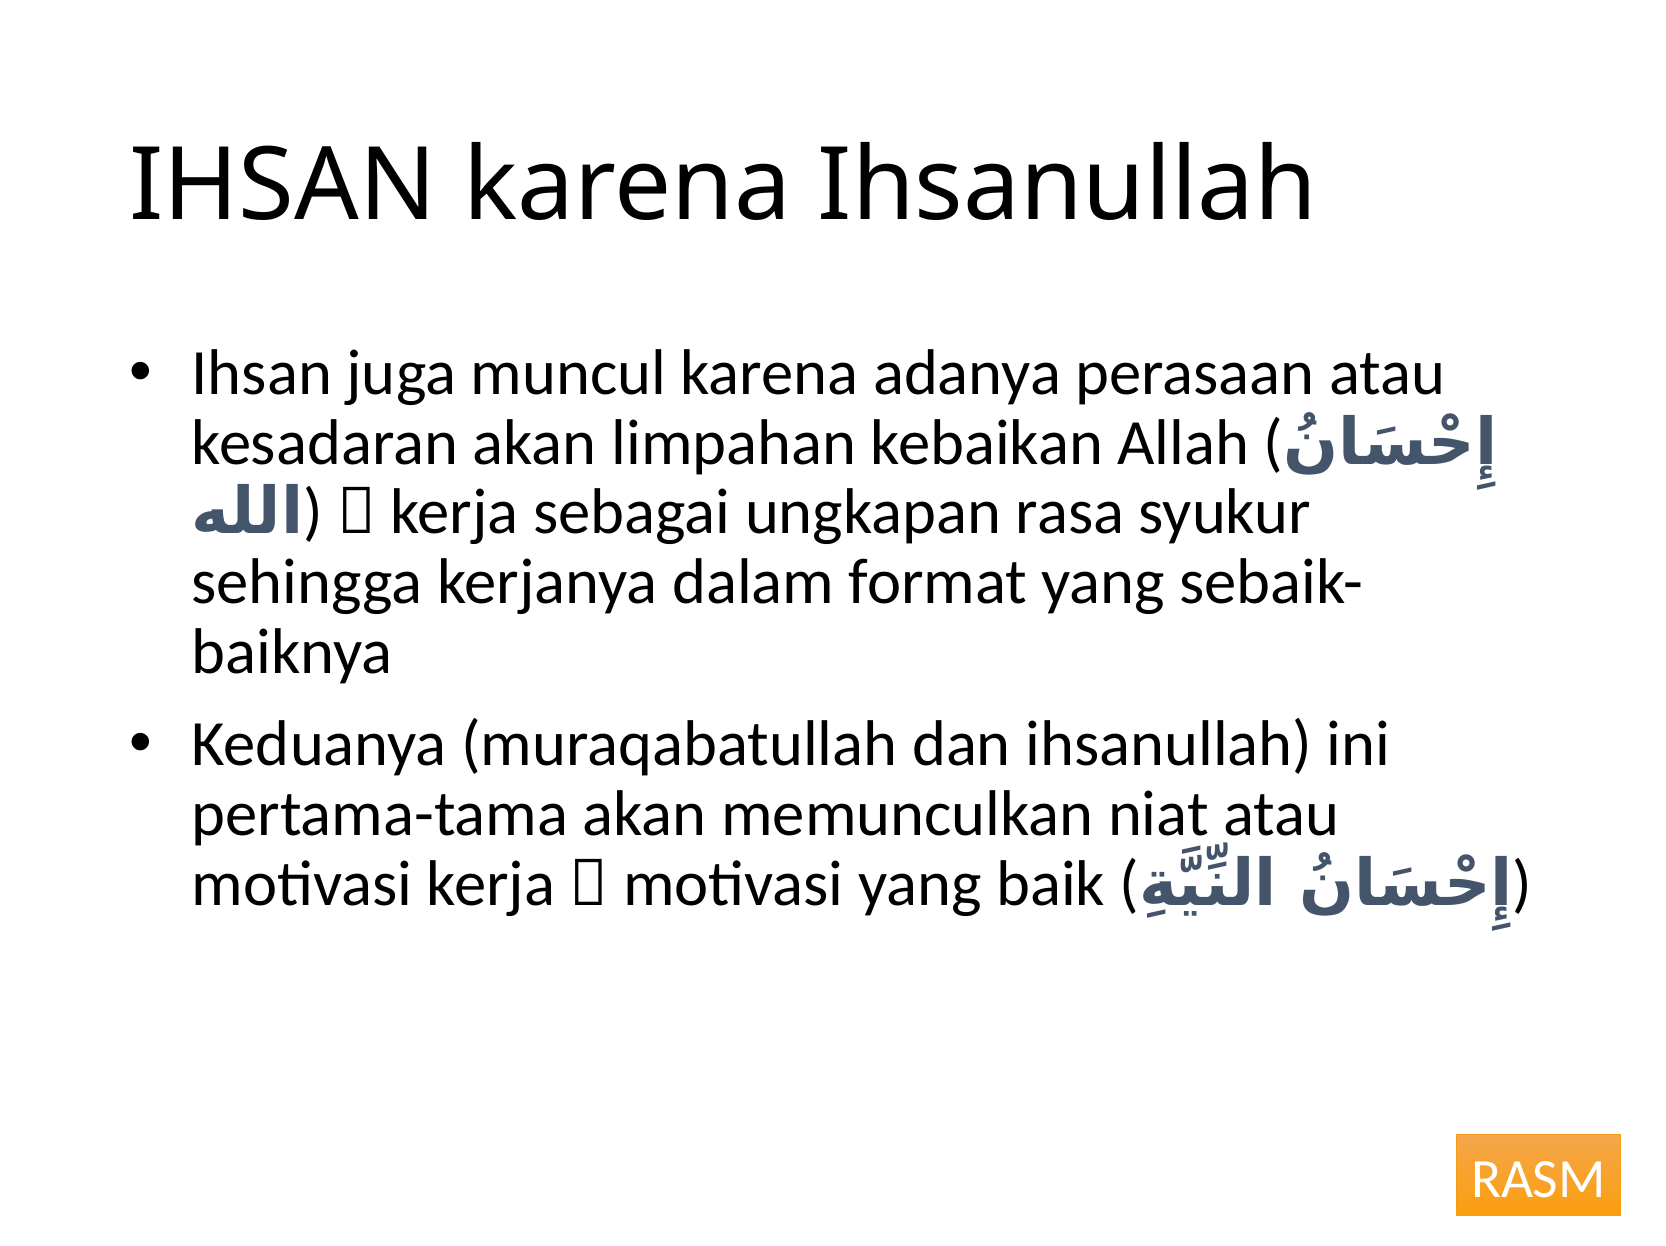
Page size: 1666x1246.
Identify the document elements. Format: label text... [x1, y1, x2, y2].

text_box RASM [1456, 1134, 1621, 1216]
title IHSAN karena Ihsanullah [114, 66, 1551, 307]
list Ihsan juga muncul karena adanya perasaan atau kesadaran akan limpahan kebaikan Allah (إِحْسَانُ الله)  kerja sebagai ungkapan rasa syukur sehingga kerjanya dalam format yang sebaik-baiknya Keduanya (muraqabatullah dan ihsanullah) ini pertama-tama akan memunculkan niat atau motivasi kerja  motivasi yang baik (إِحْسَانُ النِّيَّةِ) [114, 331, 1551, 1122]
